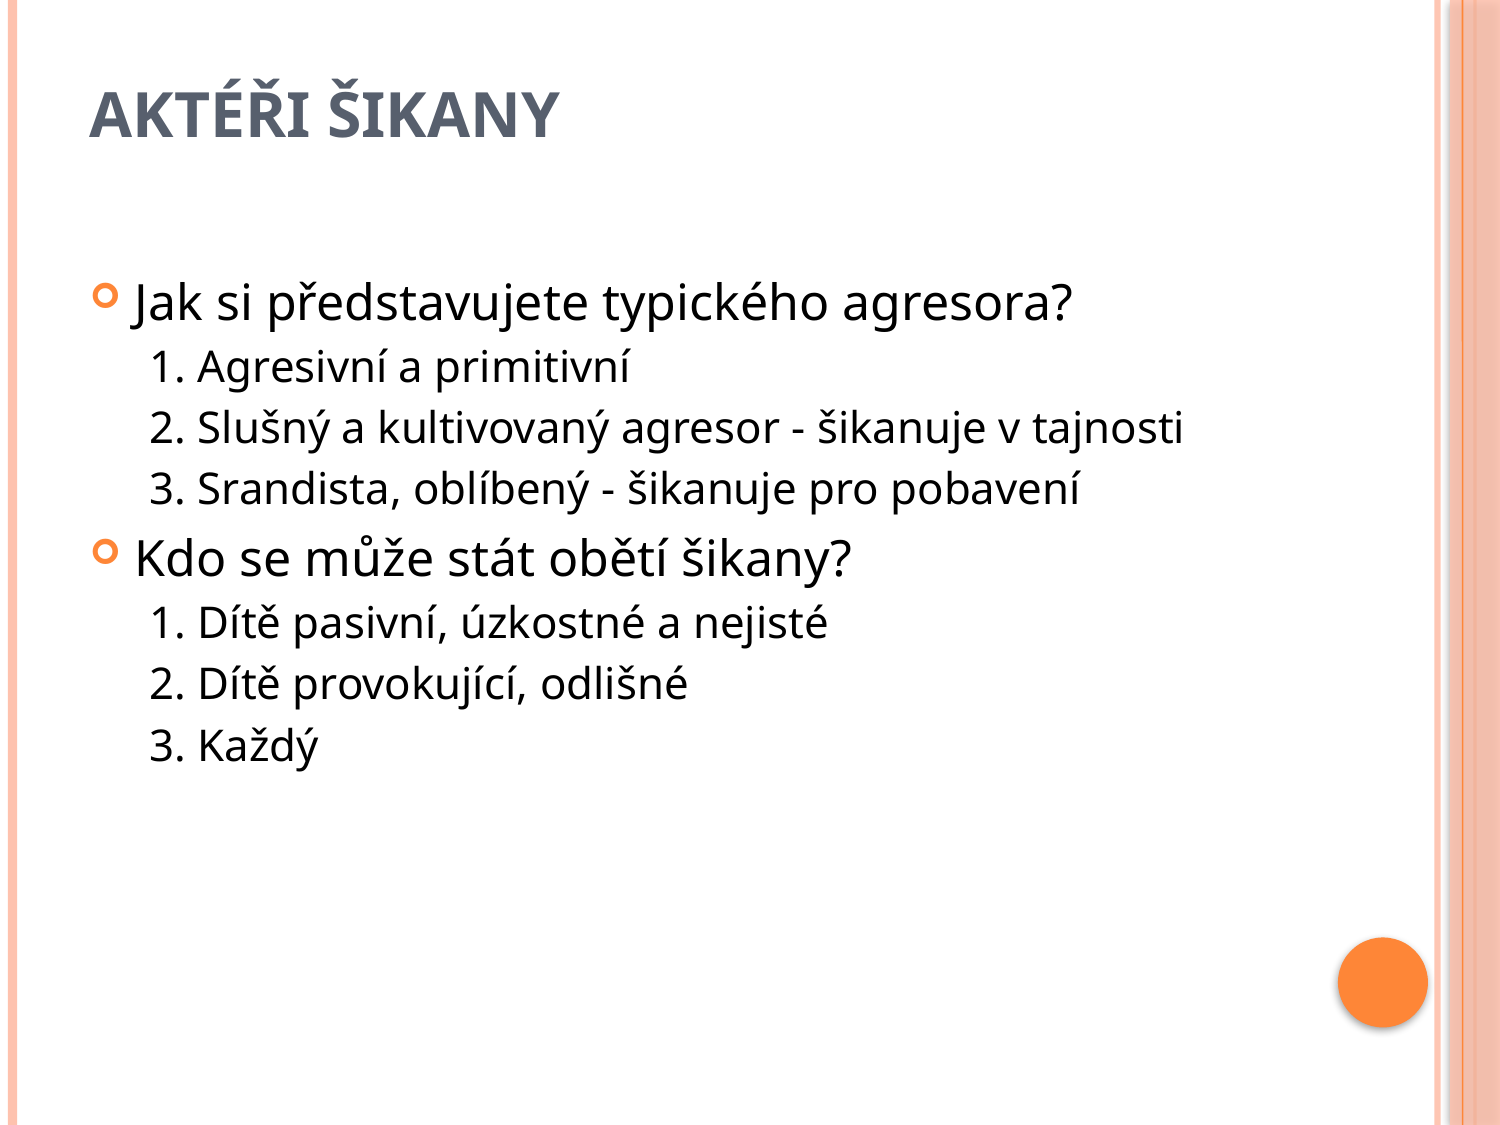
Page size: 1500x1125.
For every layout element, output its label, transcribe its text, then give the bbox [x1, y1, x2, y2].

title Aktéři šikany [75, 45, 1300, 233]
list Jak si představujete typického agresora? 1. Agresivní a primitivní 2. Slušný a kultivovaný agresor - šikanuje v tajnosti 3. Srandista, oblíbený - šikanuje pro pobavení Kdo se může stát obětí šikany? 1. Dítě pasivní, úzkostné a nejisté 2. Dítě provokující, odlišné 3. Každý [75, 262, 1300, 1062]
